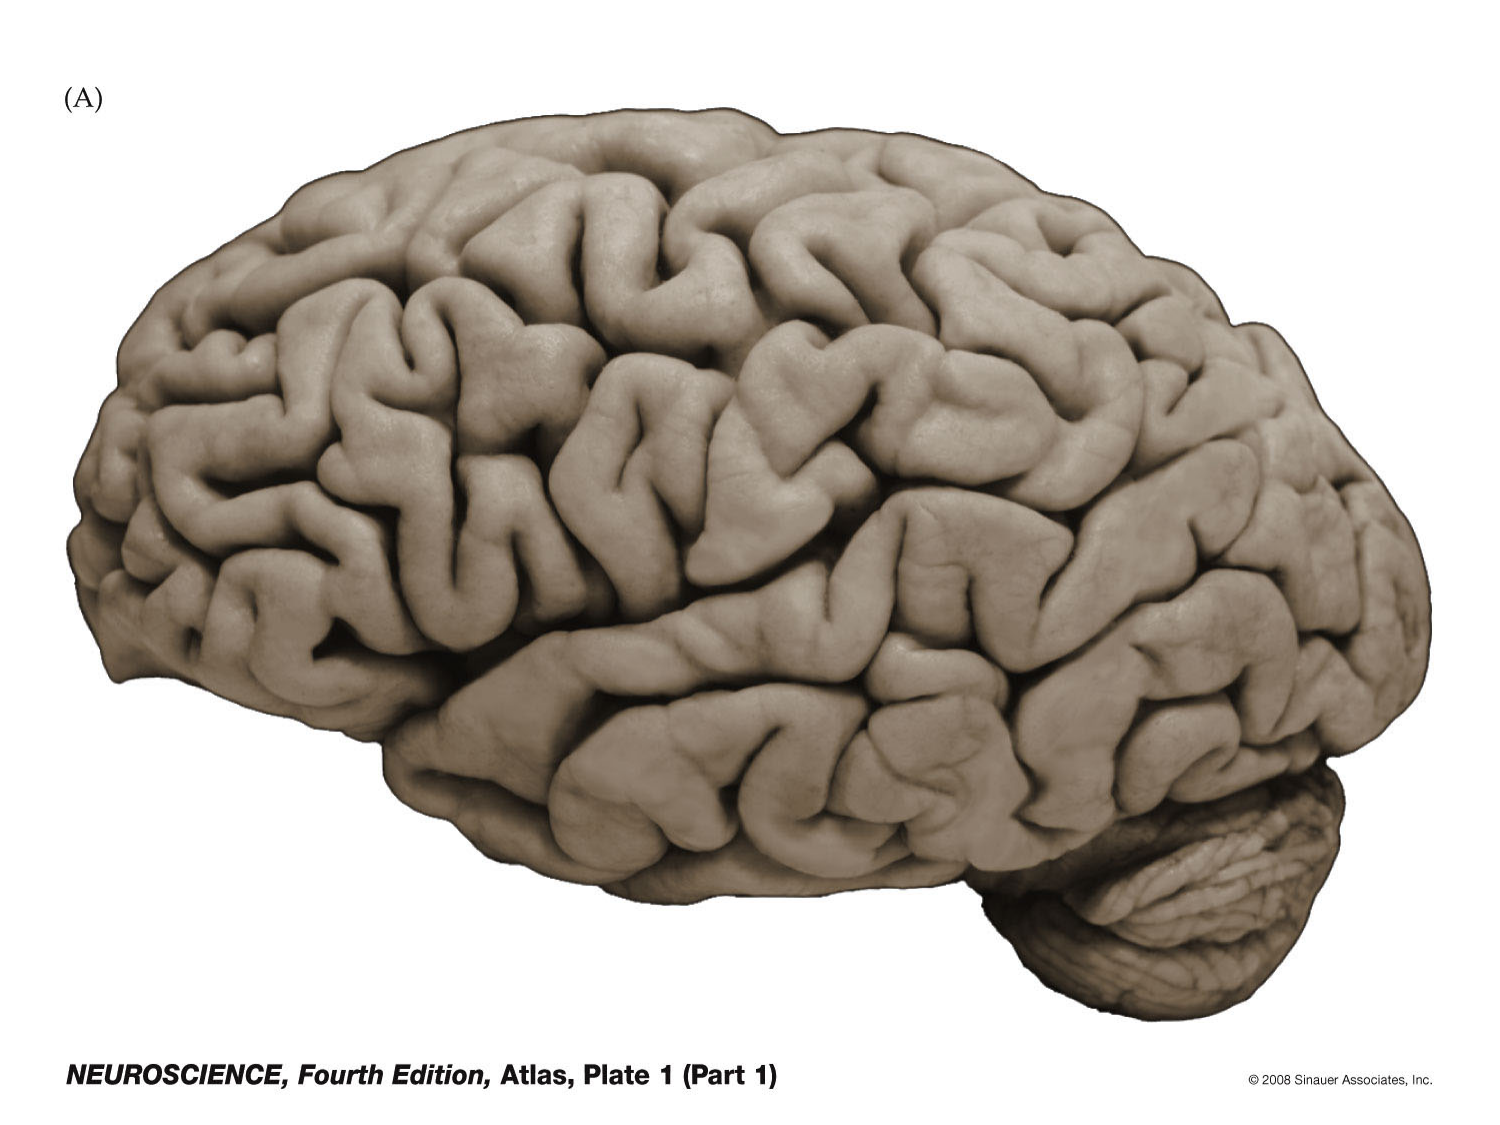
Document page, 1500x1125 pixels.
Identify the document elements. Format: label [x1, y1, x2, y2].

picture [49, 70, 1450, 1123]
